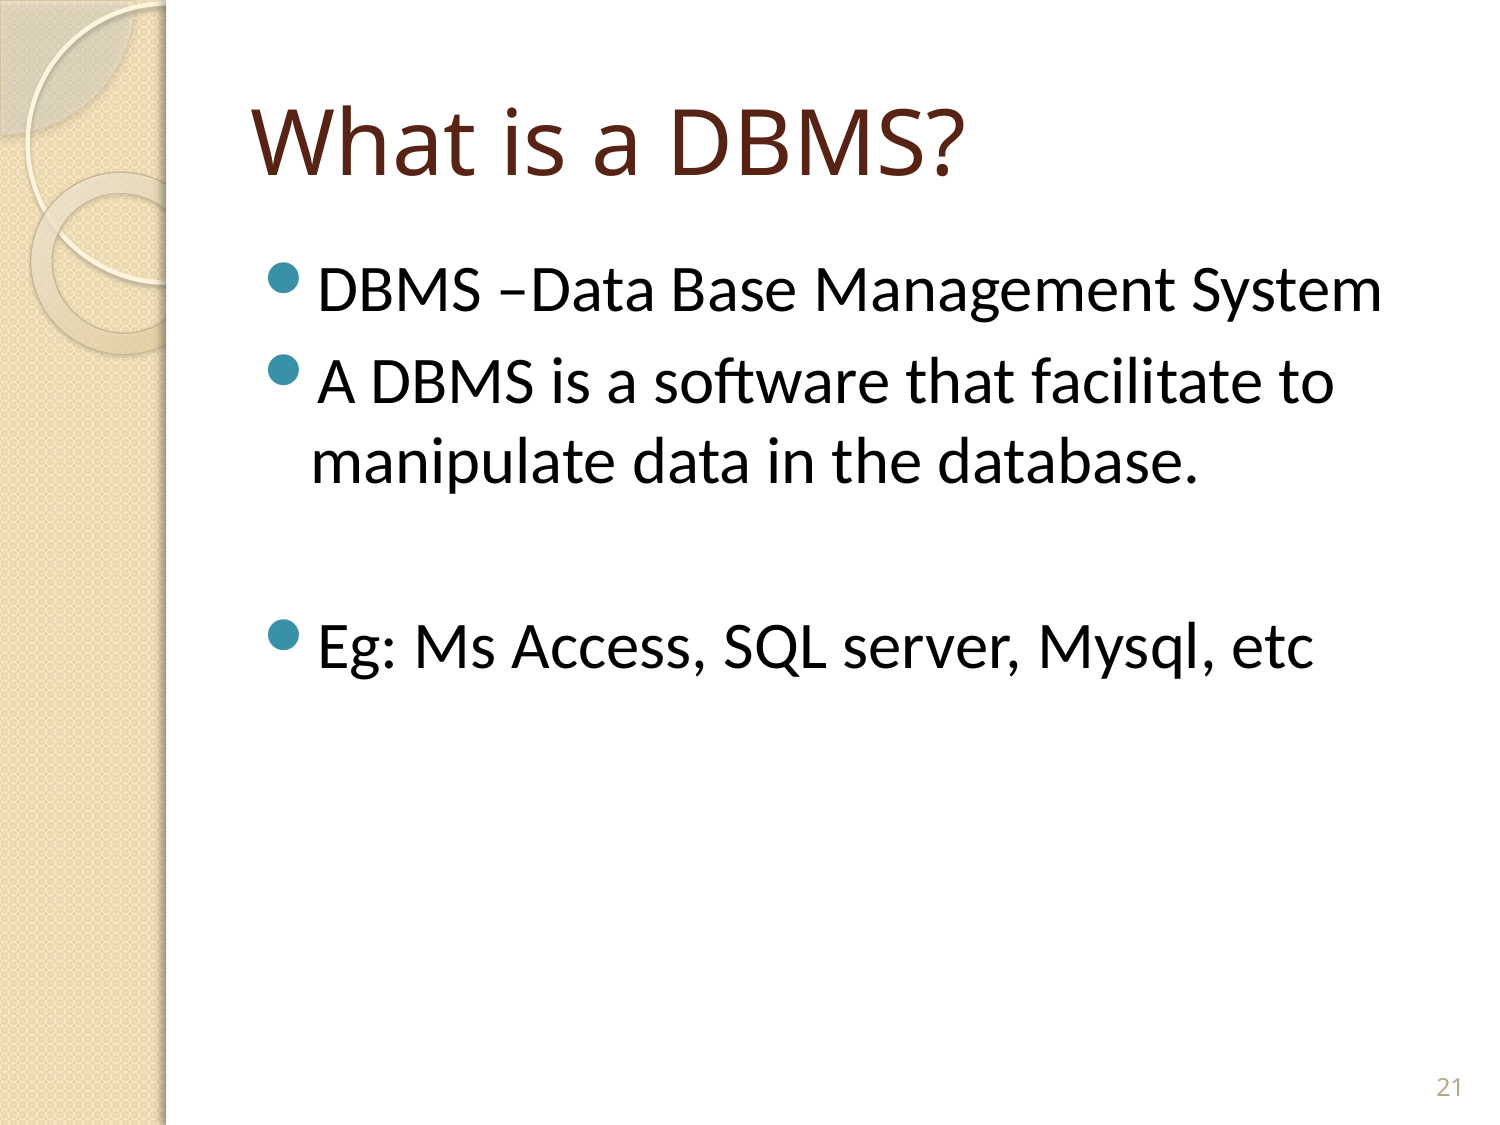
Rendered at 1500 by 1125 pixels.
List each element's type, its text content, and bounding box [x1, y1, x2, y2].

list DBMS –Data Base Management System A DBMS is a software that facilitate to manipulate data in the database. Eg: Ms Access, SQL server, Mysql, etc [235, 237, 1466, 1025]
slide_number 21 [1413, 1034, 1488, 1113]
title What is a DBMS? [235, 45, 1466, 233]
